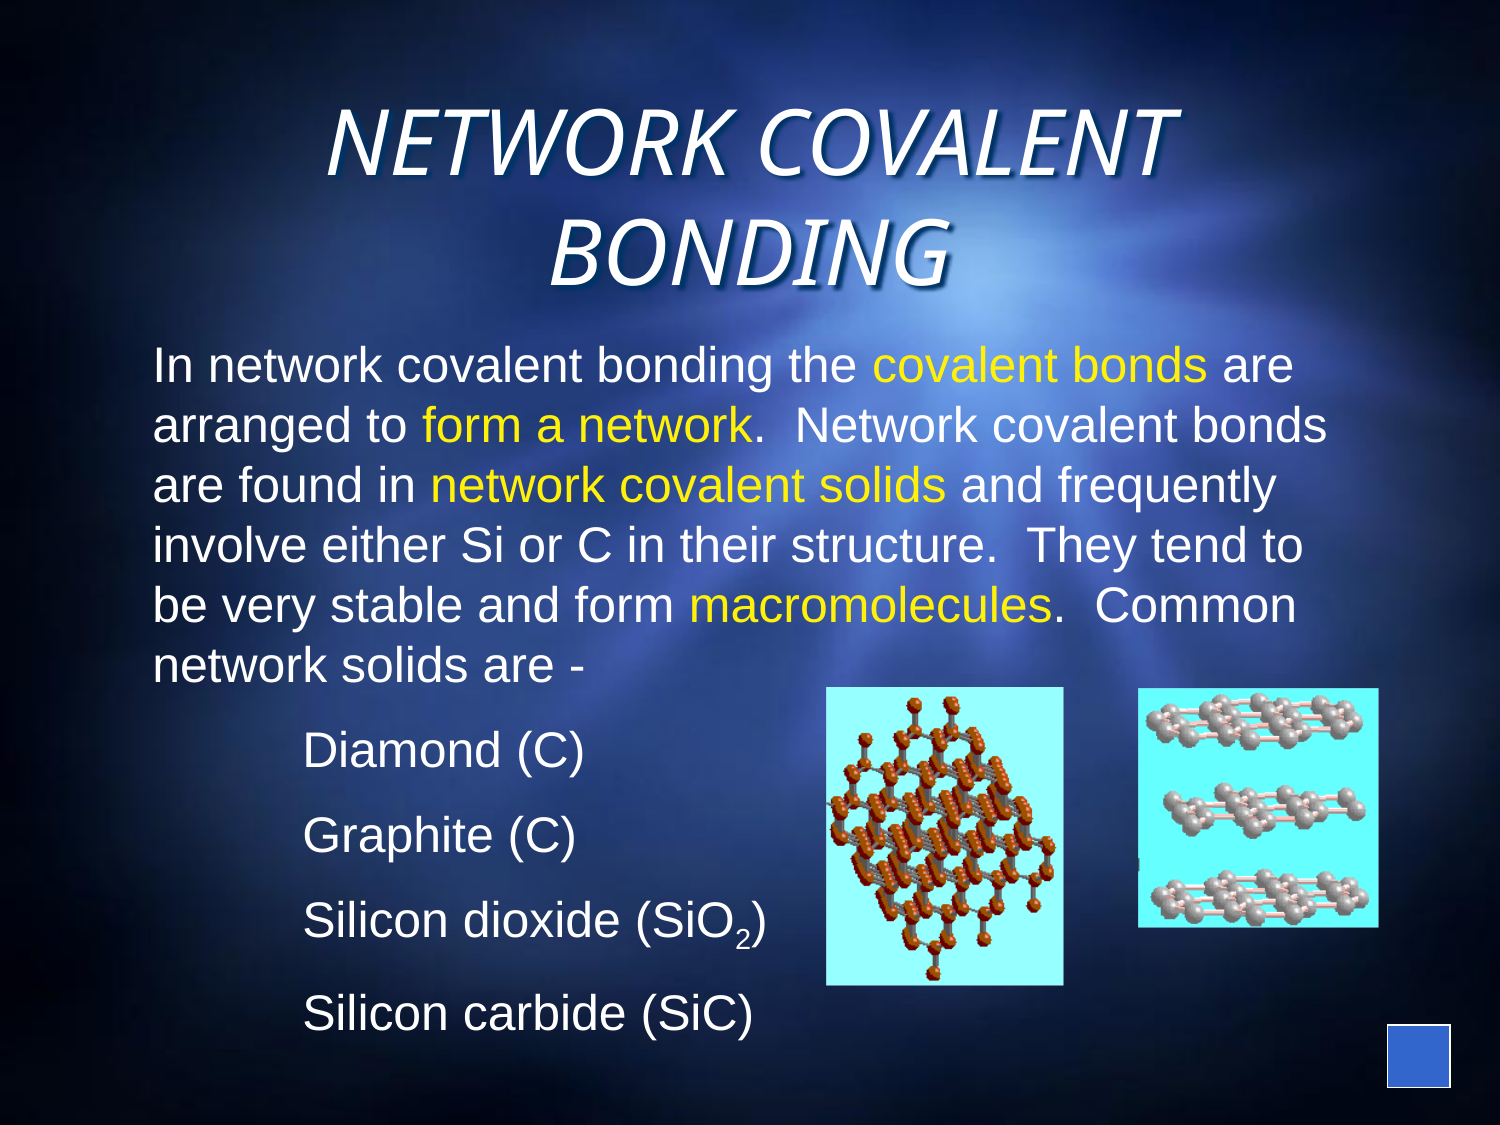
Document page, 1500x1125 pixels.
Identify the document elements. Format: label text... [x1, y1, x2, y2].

text_box [287, 724, 513, 788]
text_box In network covalent bonding the covalent bonds are arranged to form a network. Network covalent bonds are found in network covalent solids and frequently involve either Si or C in their structure. They tend to be very stable and form macromolecules. Common network solids are - Diamond (C) Graphite (C) Silicon dioxide (SiO2) Silicon carbide (SiC) [137, 324, 1363, 1048]
text_box [1387, 1024, 1450, 1088]
title NETWORK COVALENT BONDING [112, 99, 1388, 288]
picture [0, 0, 1500, 1125]
